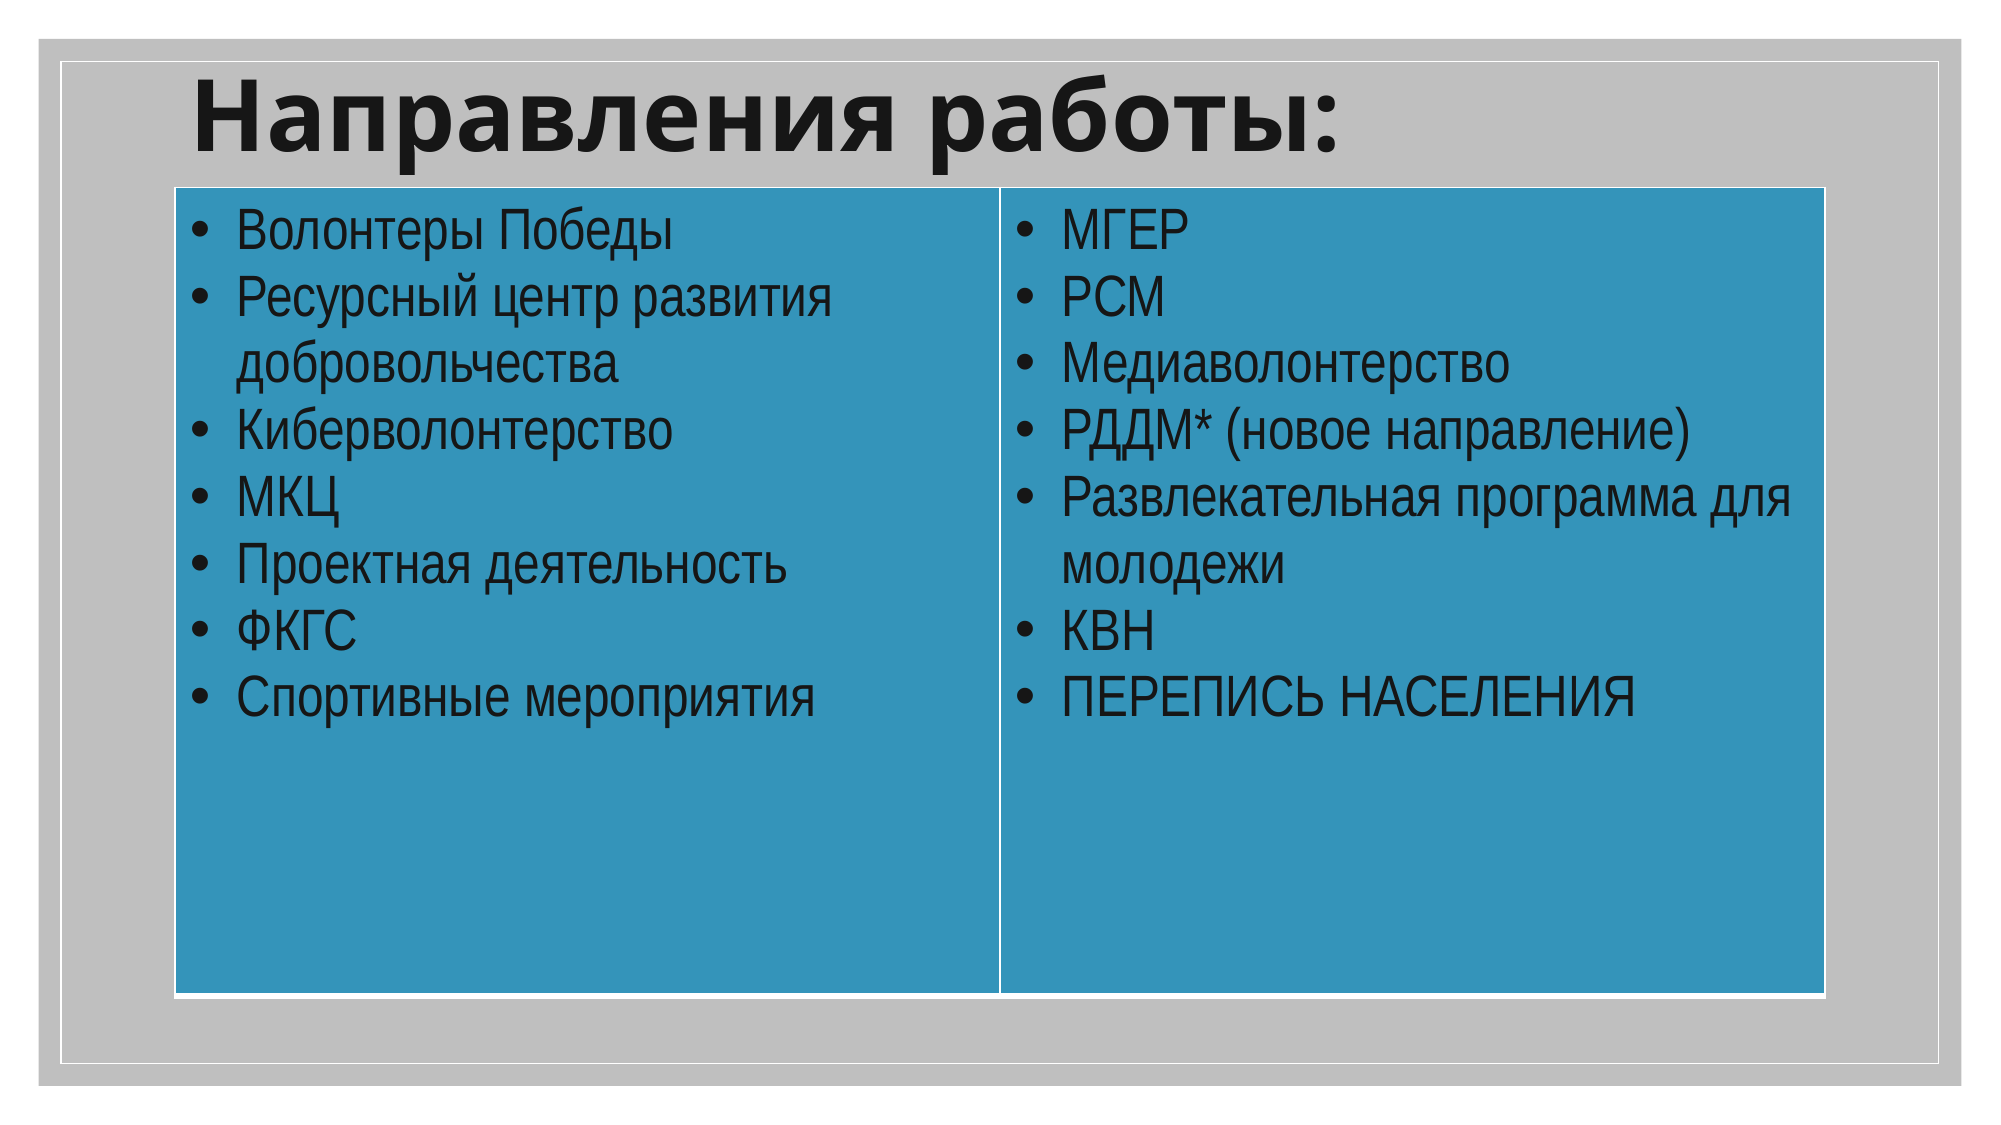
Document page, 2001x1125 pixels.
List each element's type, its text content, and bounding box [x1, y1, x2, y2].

title Направления работы: [174, 6, 1825, 187]
table_header МГЕР РСМ Медиаволонтерство РДДМ* (новое направление) Развлекательная программа для молодежи КВН ПЕРЕПИСЬ НАСЕЛЕНИЯ [1001, 188, 1824, 993]
table_header Волонтеры Победы Ресурсный центр развития добровольчества Киберволонтерство МКЦ Проектная деятельность ФКГС Спортивные мероприятия [176, 188, 999, 993]
